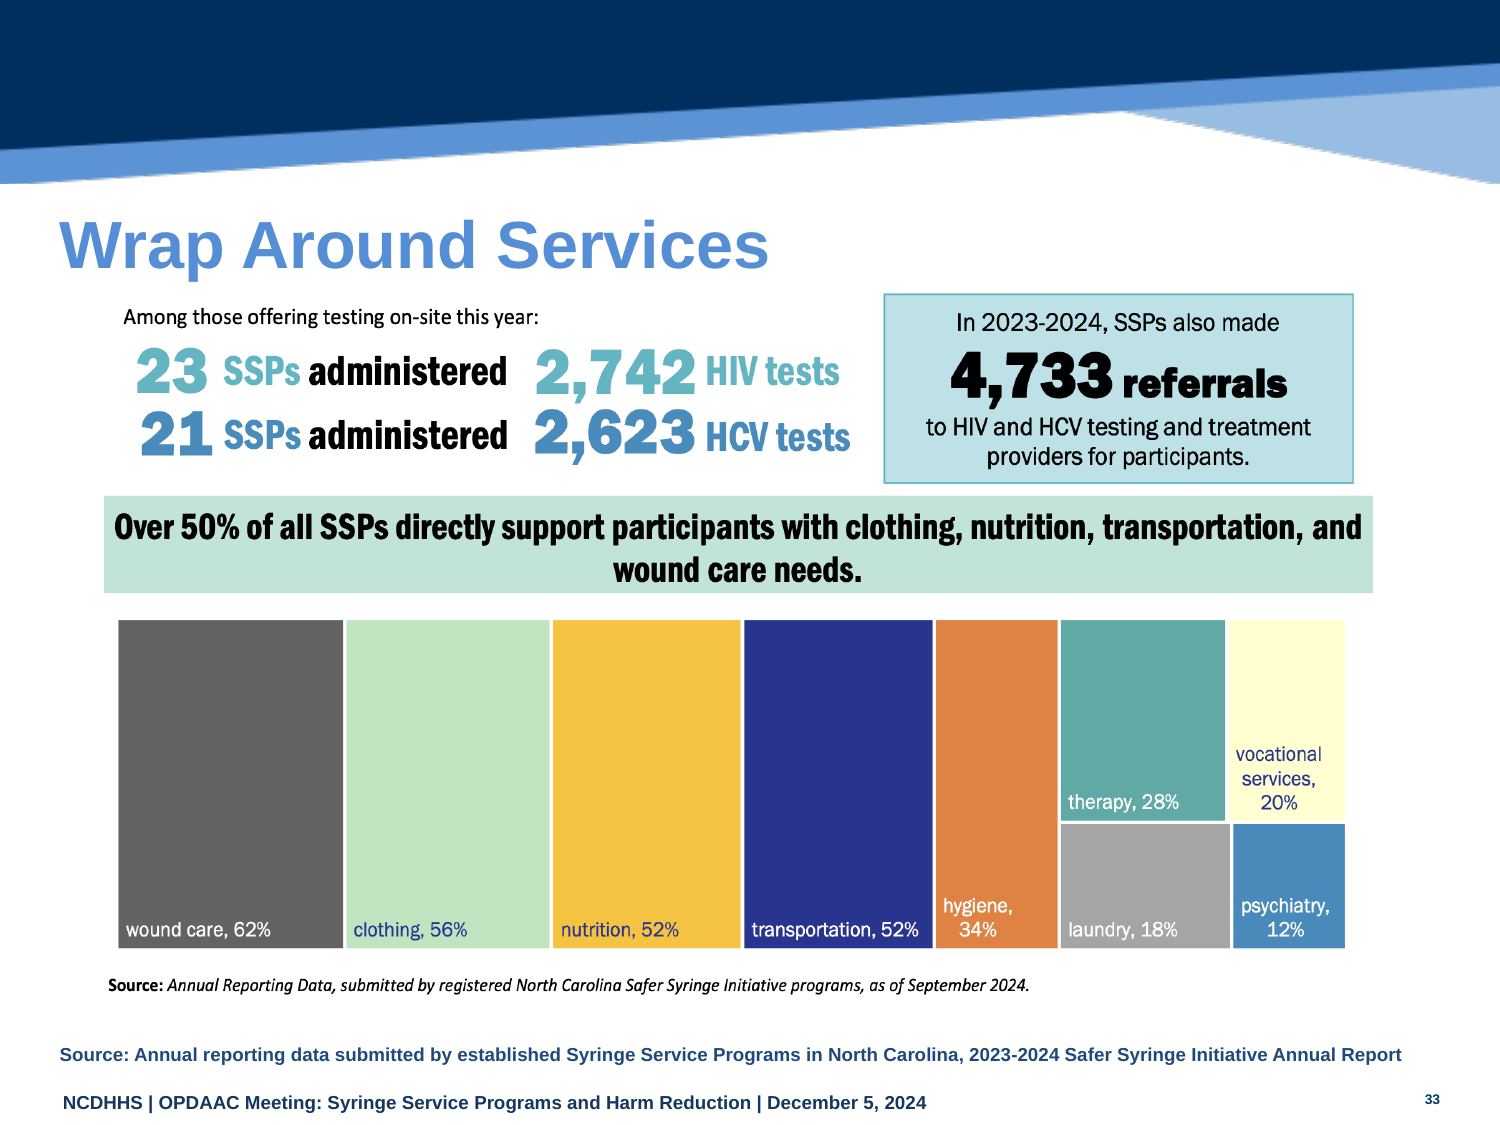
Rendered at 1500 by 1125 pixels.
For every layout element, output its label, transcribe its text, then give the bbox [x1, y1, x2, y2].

picture [75, 290, 1397, 1010]
slide_number 33 [1362, 1083, 1456, 1125]
text_box Wrap Around Services [44, 194, 1123, 290]
text_box Source: Annual reporting data submitted by established Syringe Service Programs in North Carolina, 2023-2024 Safer Syringe Initiative Annual Report [44, 1035, 1465, 1073]
